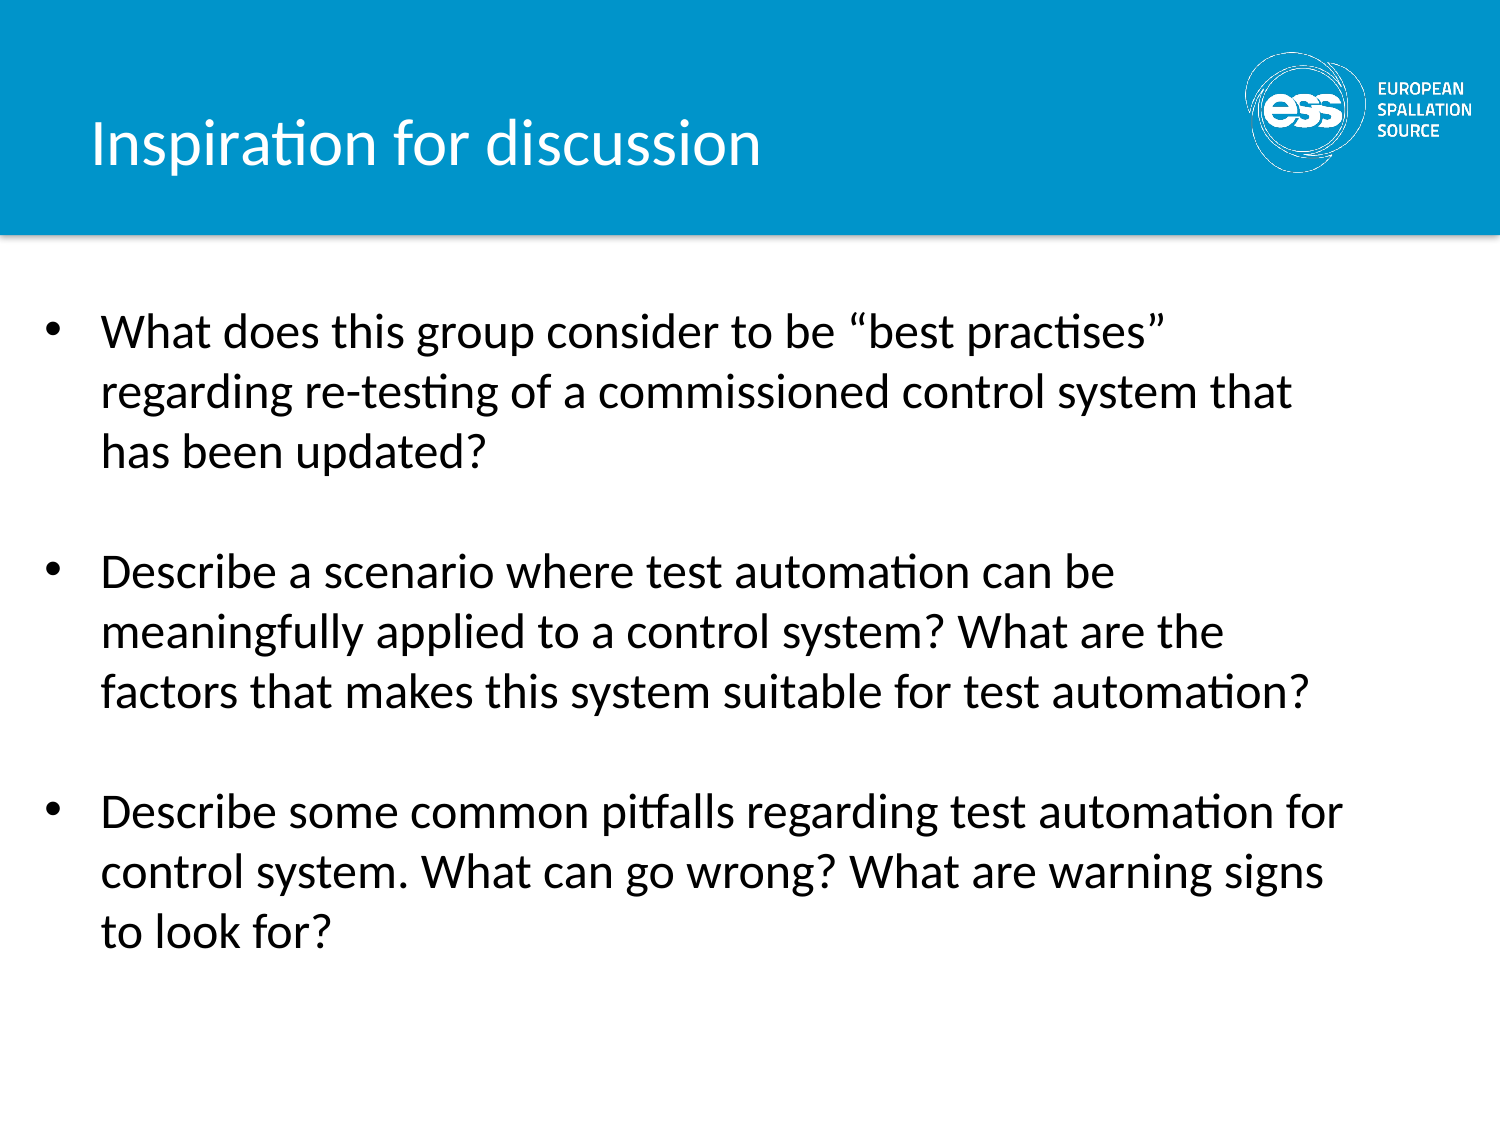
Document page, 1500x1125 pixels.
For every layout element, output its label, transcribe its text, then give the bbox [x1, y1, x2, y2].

picture [1409, 104, 1415, 115]
picture [1423, 83, 1430, 94]
list [75, 268, 1424, 1012]
picture [1422, 125, 1428, 134]
picture [1400, 83, 1407, 94]
picture [1398, 109, 1406, 115]
picture [1454, 83, 1458, 94]
title Inspiration for discussion [75, 45, 1247, 233]
picture [1264, 94, 1342, 127]
picture [1418, 104, 1423, 115]
picture [1432, 125, 1438, 136]
text_box What does this group consider to be “best practises” regarding re-testing of a commissioned control system that has been updated? Describe a scenario where test automation can be meaningfully applied to a control system? What are the factors that makes this system suitable for test automation? Describe some common pitfalls regarding test automation for control system. What can go wrong? What are warning signs to look for? [29, 290, 1380, 1118]
picture [1436, 104, 1444, 115]
picture [1443, 86, 1450, 93]
picture [1379, 83, 1385, 94]
picture [1389, 104, 1393, 115]
